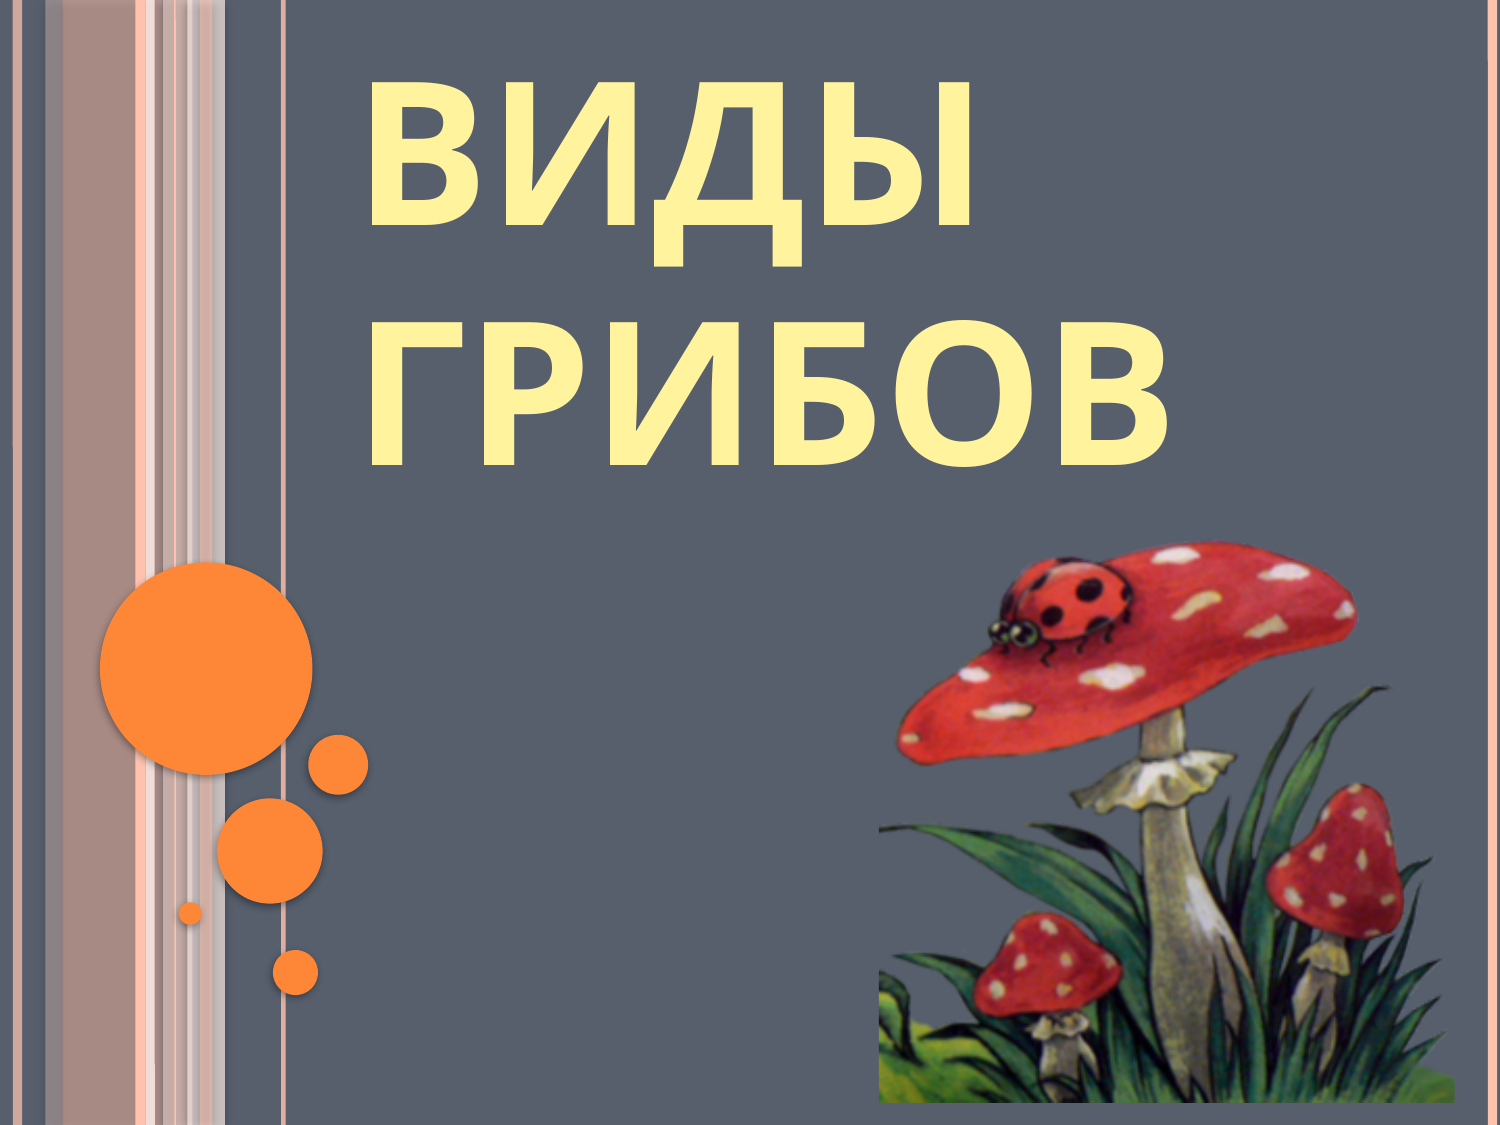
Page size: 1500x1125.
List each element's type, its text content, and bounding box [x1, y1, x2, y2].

picture [878, 268, 1456, 1104]
title ВИДЫ ГРИБОВ [339, 175, 1353, 513]
